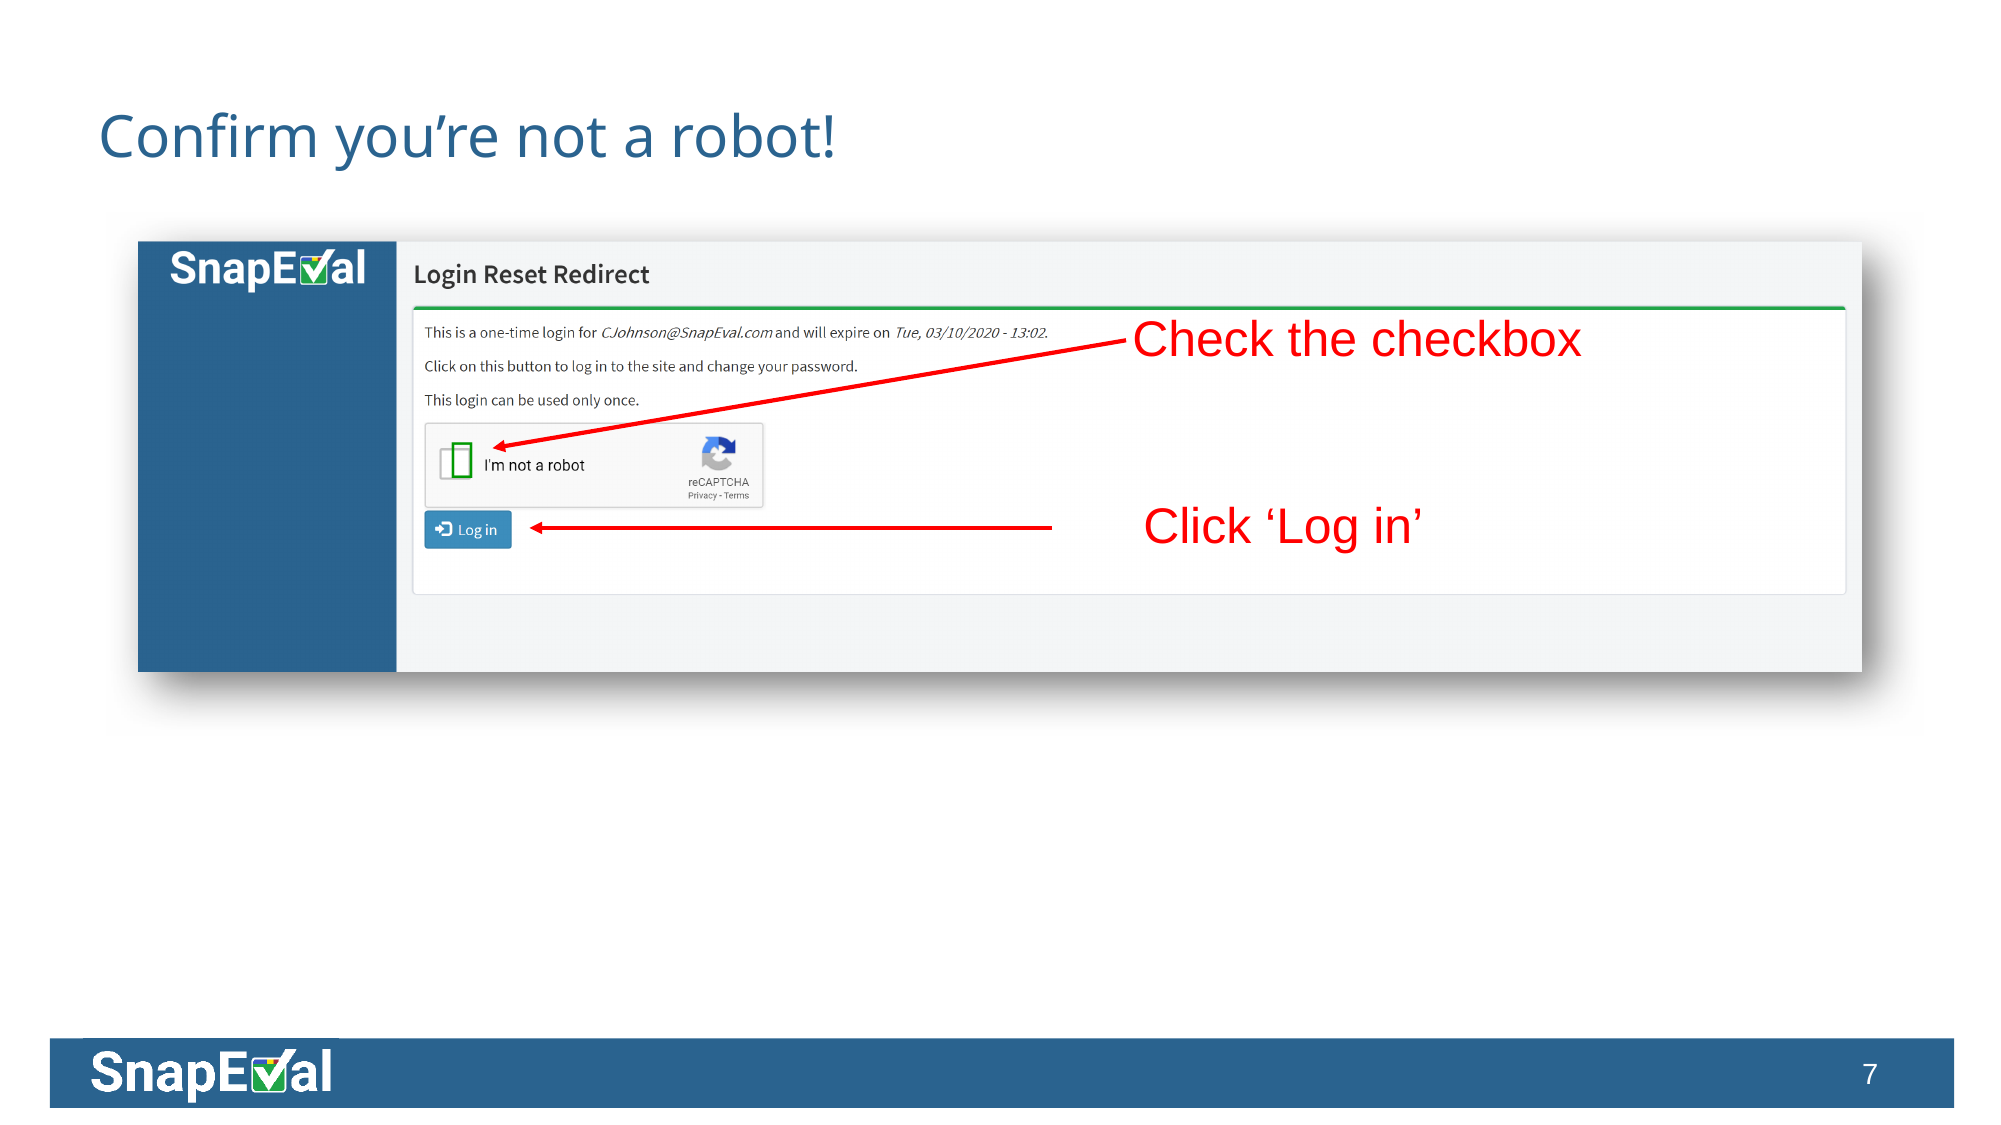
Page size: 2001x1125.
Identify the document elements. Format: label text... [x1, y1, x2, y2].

picture [83, 1038, 339, 1108]
slide_number 7 [1846, 1060, 1882, 1086]
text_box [492, 340, 1127, 449]
title Confirm you’re not a robot! [83, 40, 1917, 179]
picture [137, 241, 1863, 672]
